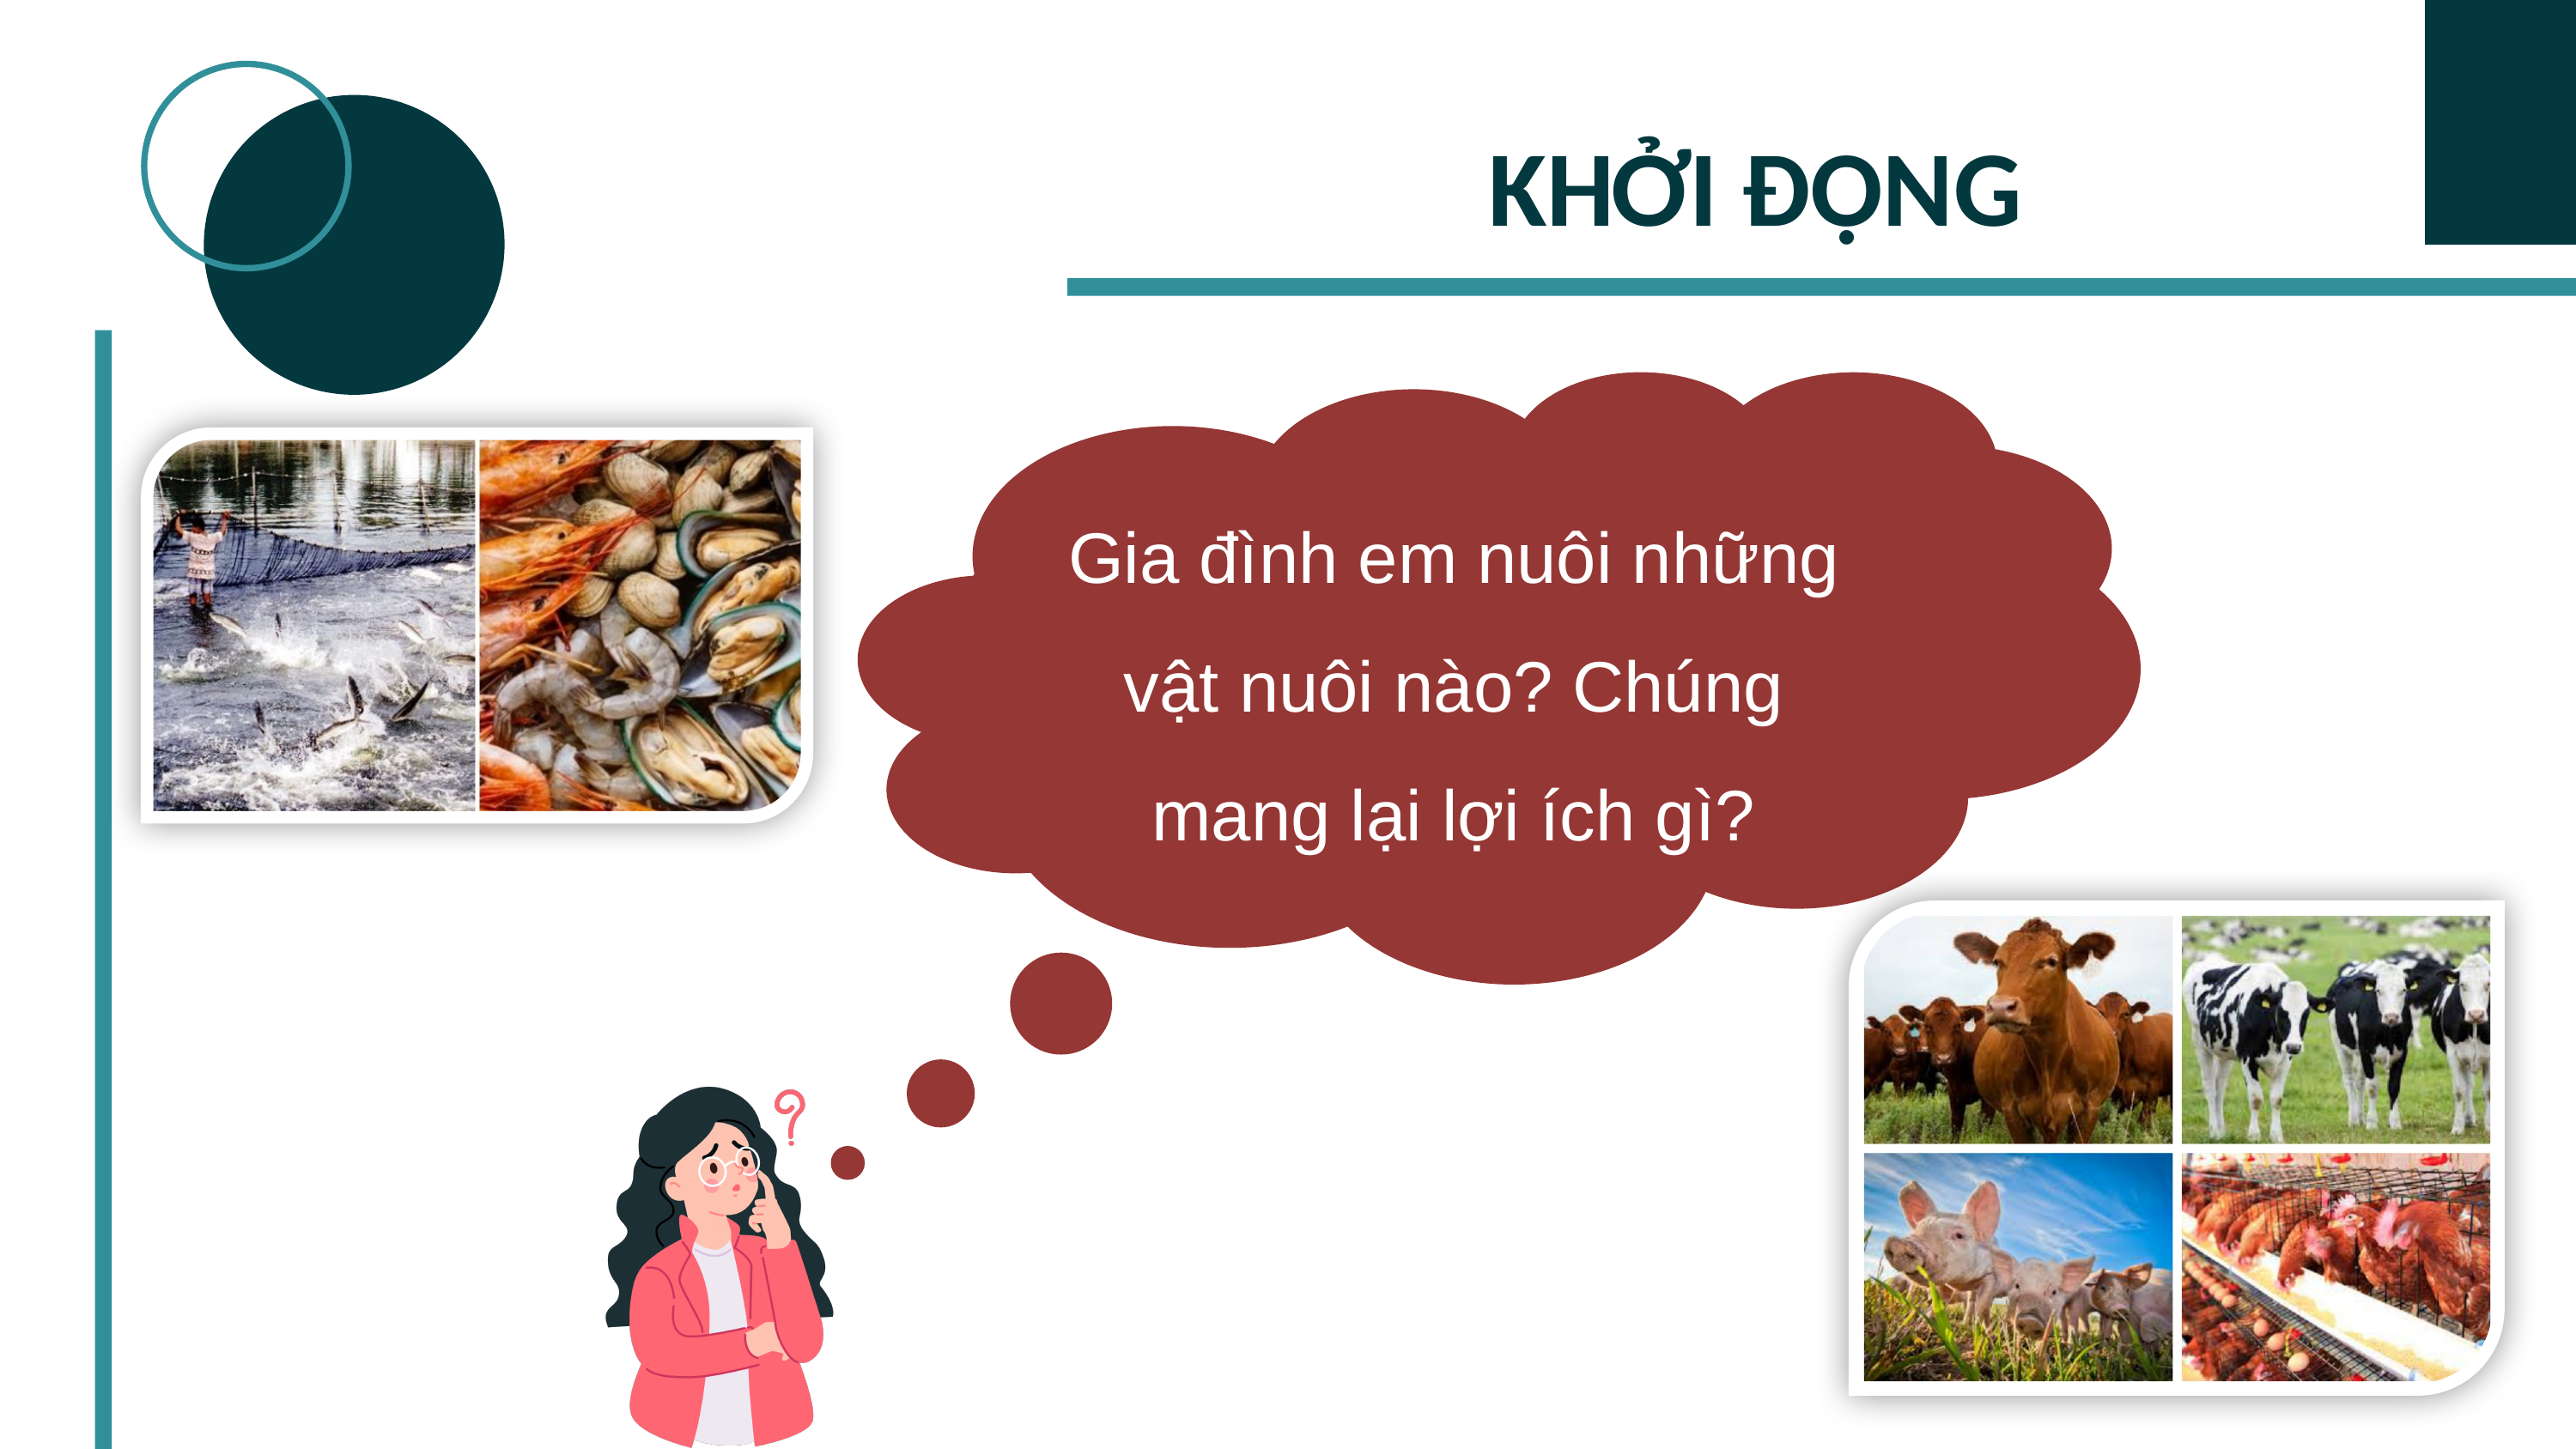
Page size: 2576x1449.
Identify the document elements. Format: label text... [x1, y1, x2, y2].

text_box [1067, 278, 2576, 296]
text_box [141, 60, 352, 272]
text_box [94, 330, 112, 1449]
picture [1854, 906, 2499, 1390]
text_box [203, 94, 506, 396]
picture [146, 433, 808, 818]
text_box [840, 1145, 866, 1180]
text_box Gia đình em nuôi những vật nuôi nào? Chúng mang lại lợi ích gì? [857, 372, 2142, 985]
text_box Gia đình em nuôi những vật nuôi nào? Chúng mang lại lợi ích gì? [1010, 952, 1113, 1055]
text_box KHỞI ĐỘNG [1067, 59, 2444, 248]
text_box Gia đình em nuôi những vật nuôi nào? Chúng mang lại lợi ích gì? [907, 1059, 975, 1128]
text_box [2425, 0, 2576, 246]
picture [599, 1067, 835, 1449]
